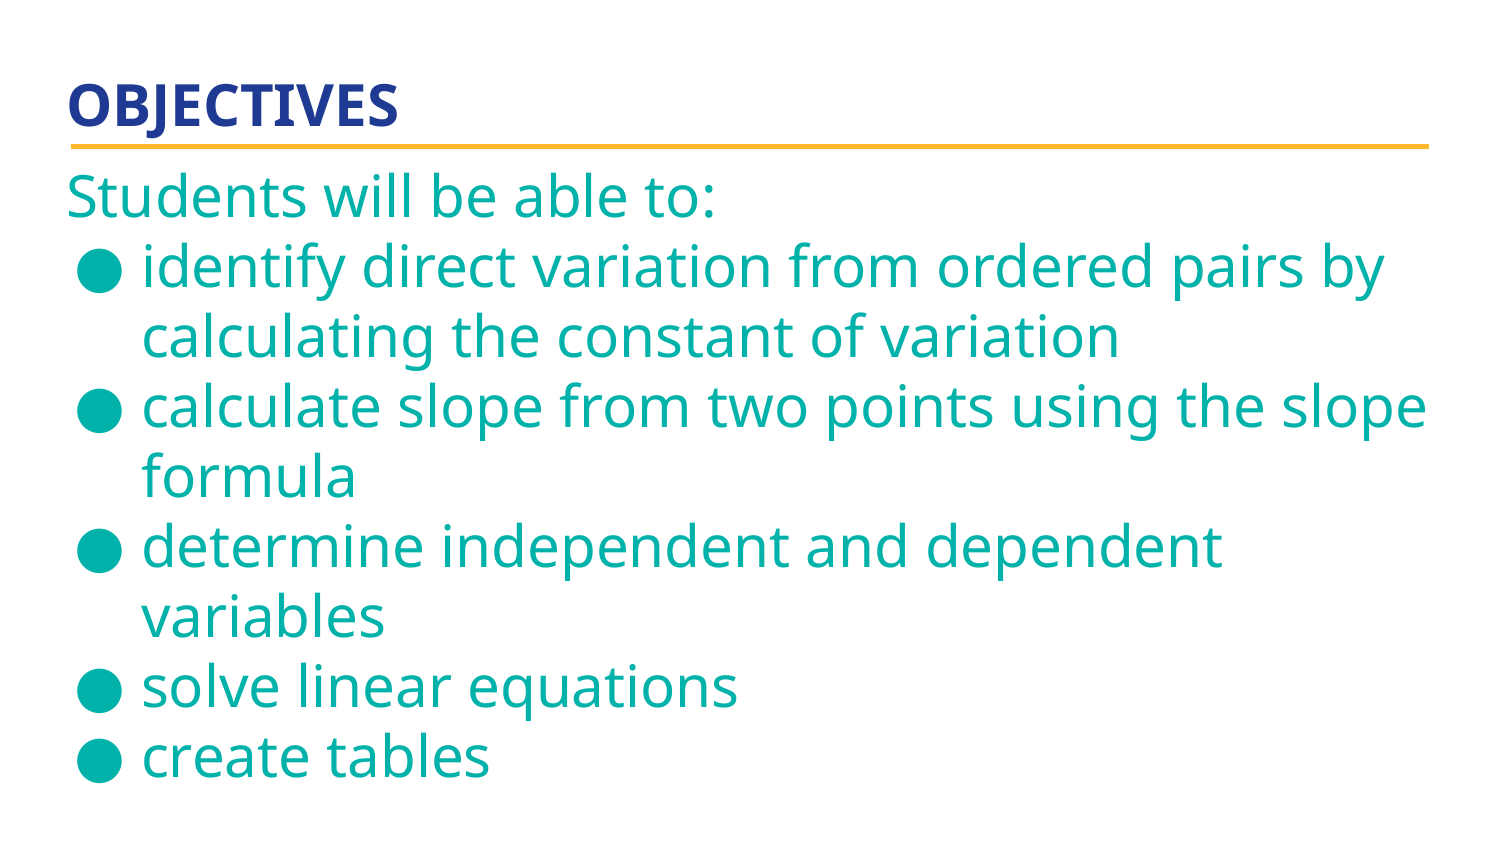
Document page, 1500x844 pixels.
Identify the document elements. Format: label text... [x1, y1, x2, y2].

list Students will be able to: identify direct variation from ordered pairs by calculating the constant of variation calculate slope from two points using the slope formula determine independent and dependent variables solve linear equations create tables [51, 189, 1449, 812]
title OBJECTIVES [51, 52, 1449, 147]
